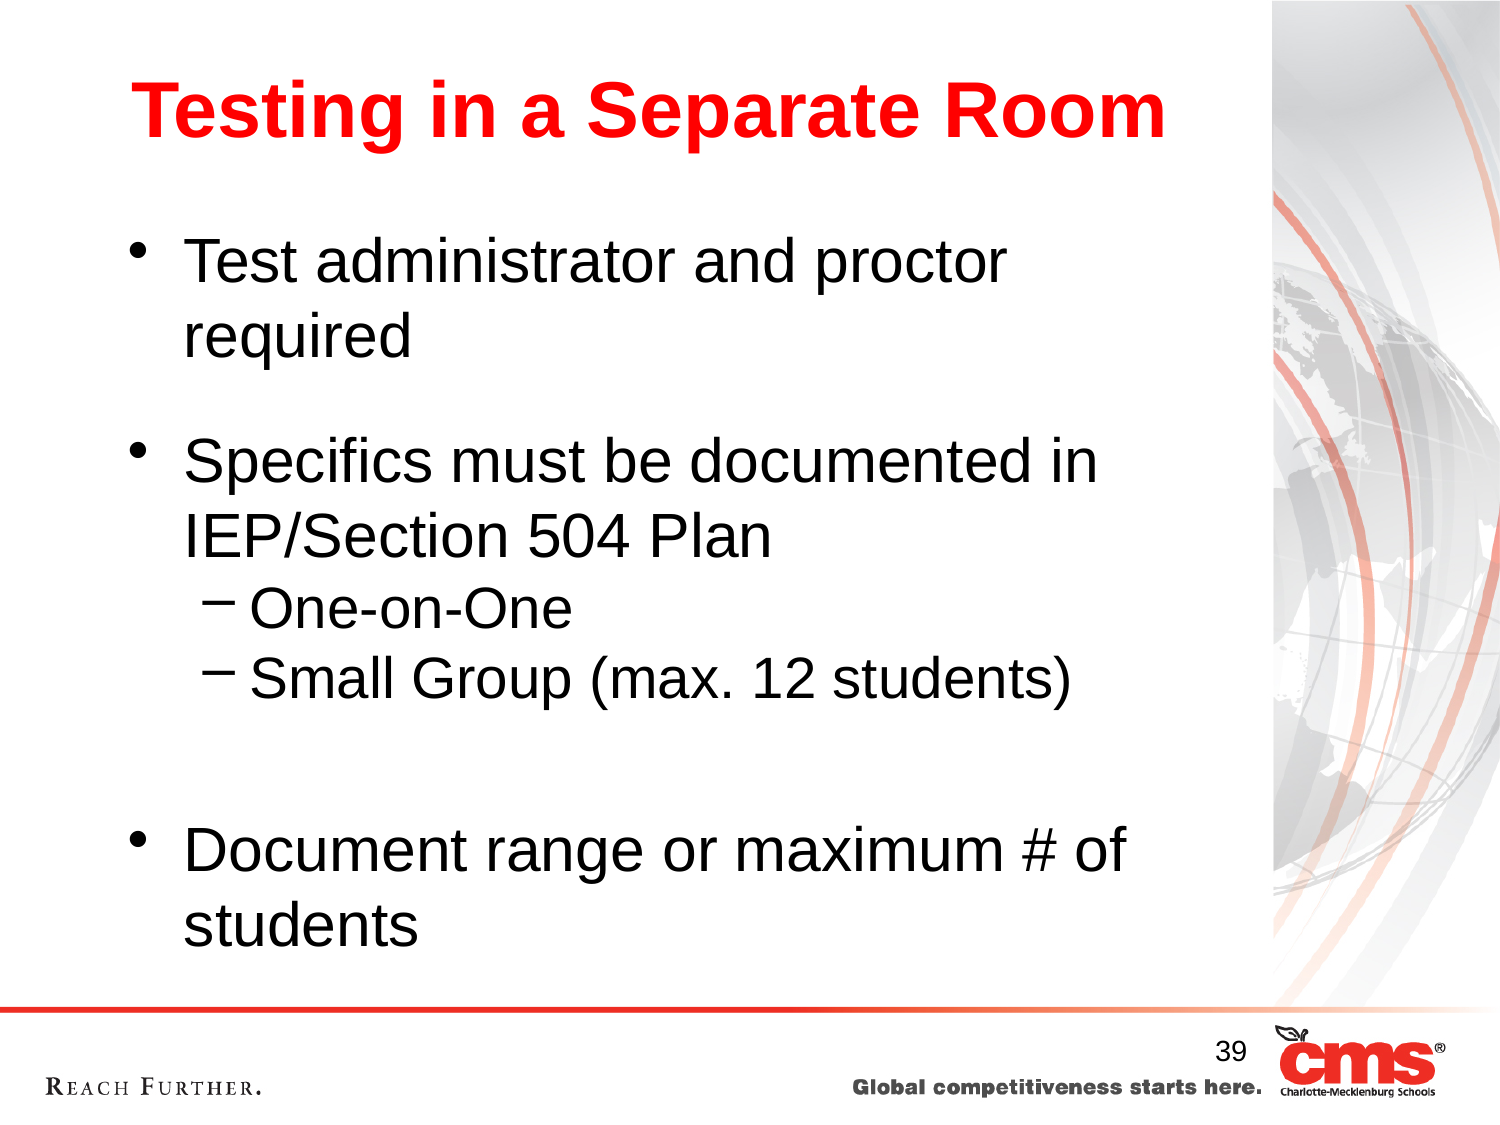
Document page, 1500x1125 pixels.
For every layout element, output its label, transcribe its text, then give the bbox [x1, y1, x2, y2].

slide_number 39 [949, 1024, 1263, 1101]
list Test administrator and proctor required Specifics must be documented in IEP/Section 504 Plan One-on-One Small Group (max. 12 students) Document range or maximum # of students [112, 212, 1263, 1026]
title Testing in a Separate Room [37, 24, 1263, 188]
picture [0, 0, 1500, 1125]
